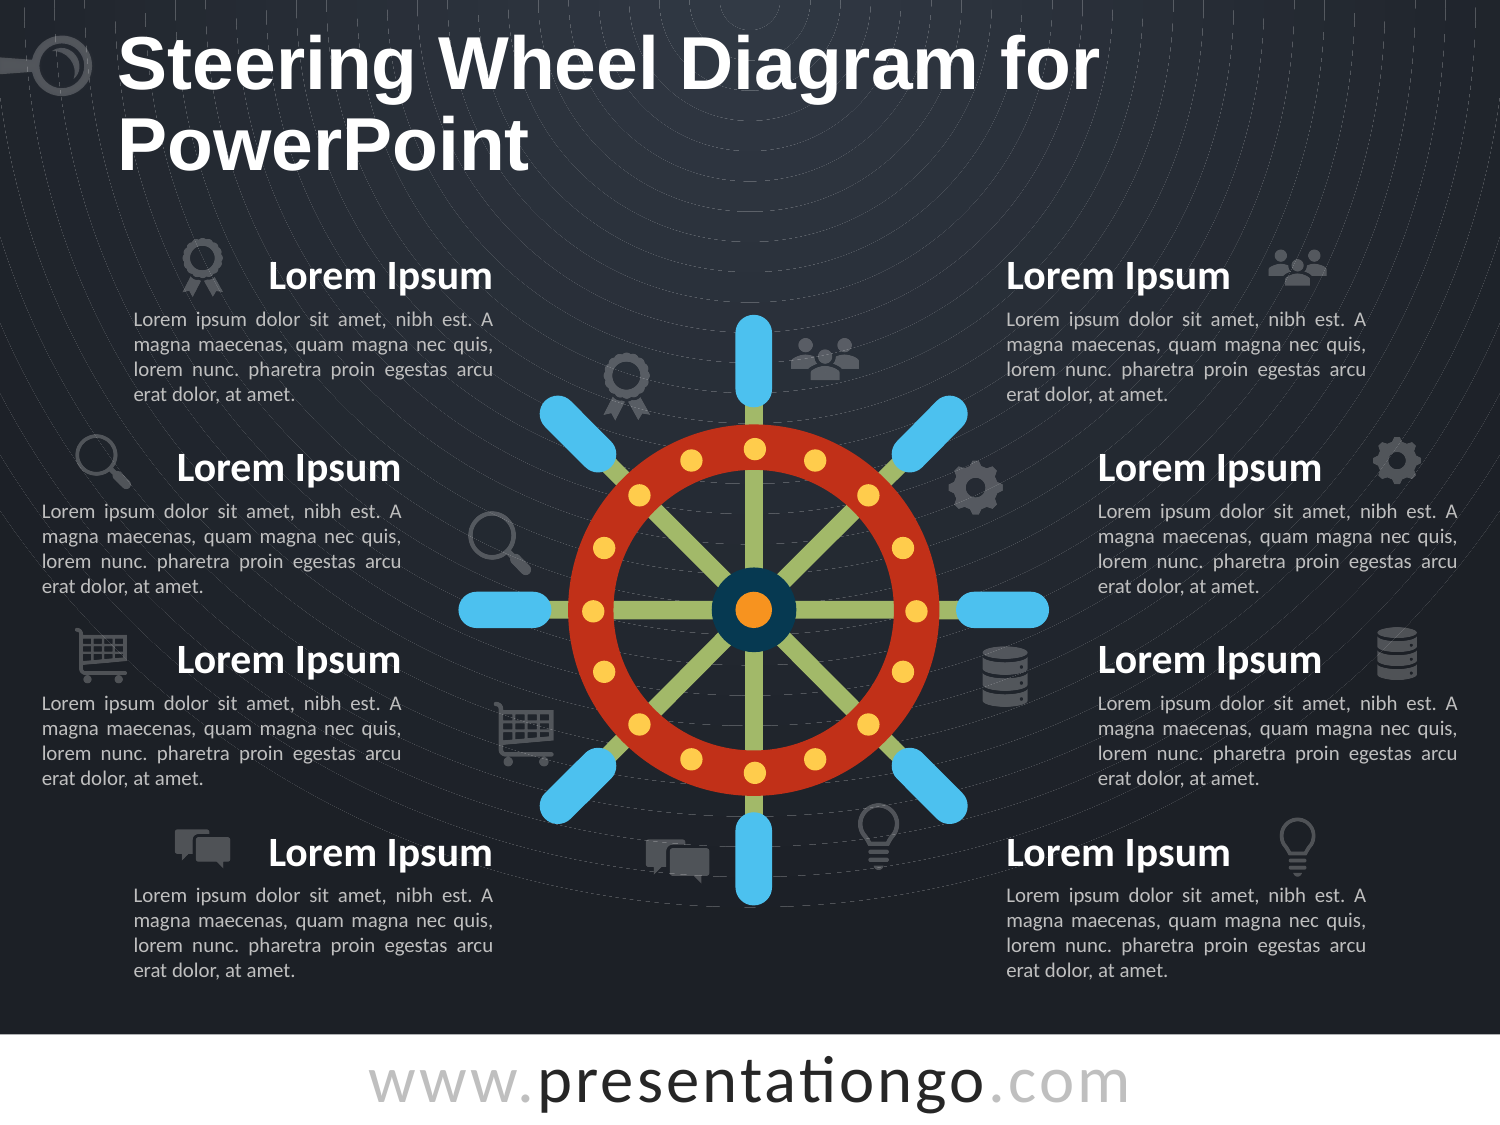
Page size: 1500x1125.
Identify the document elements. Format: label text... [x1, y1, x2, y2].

picture [169, 815, 236, 883]
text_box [1097, 623, 1458, 799]
picture [487, 695, 565, 773]
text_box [458, 314, 1050, 906]
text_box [1006, 816, 1367, 991]
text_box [133, 816, 494, 991]
picture [1363, 427, 1431, 494]
picture [69, 428, 137, 495]
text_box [41, 431, 402, 607]
picture [786, 320, 864, 398]
picture [1264, 813, 1331, 881]
picture [69, 621, 137, 689]
picture [461, 504, 538, 582]
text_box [1097, 431, 1458, 607]
picture [936, 449, 1014, 526]
picture [169, 234, 236, 301]
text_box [1006, 239, 1367, 415]
picture [1363, 620, 1431, 688]
title Steering Wheel Diagram for PowerPoint [103, 17, 1397, 139]
picture [588, 348, 665, 425]
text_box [133, 239, 494, 415]
picture [639, 823, 716, 900]
picture [966, 638, 1044, 715]
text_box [41, 623, 402, 799]
picture [840, 798, 917, 875]
picture [1264, 234, 1331, 301]
